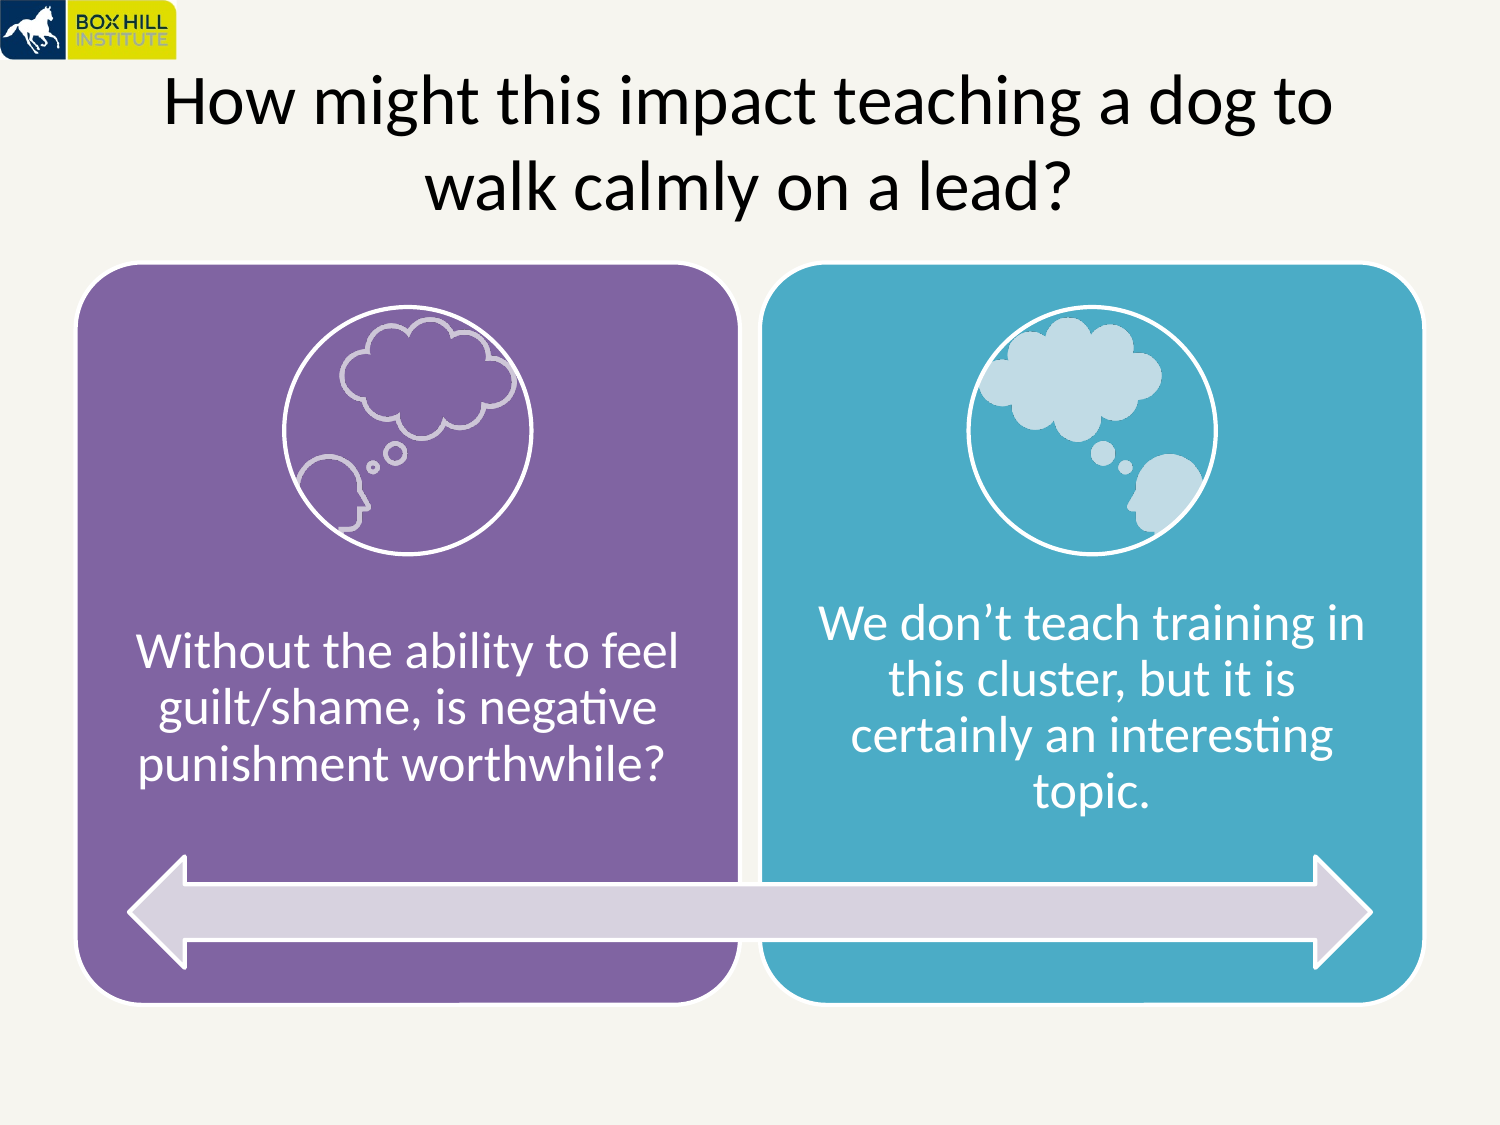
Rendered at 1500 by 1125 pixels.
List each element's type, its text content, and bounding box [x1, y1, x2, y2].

picture [0, 0, 177, 60]
title How might this impact teaching a dog to walk calmly on a lead? [75, 45, 1425, 233]
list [74, 262, 1426, 1006]
